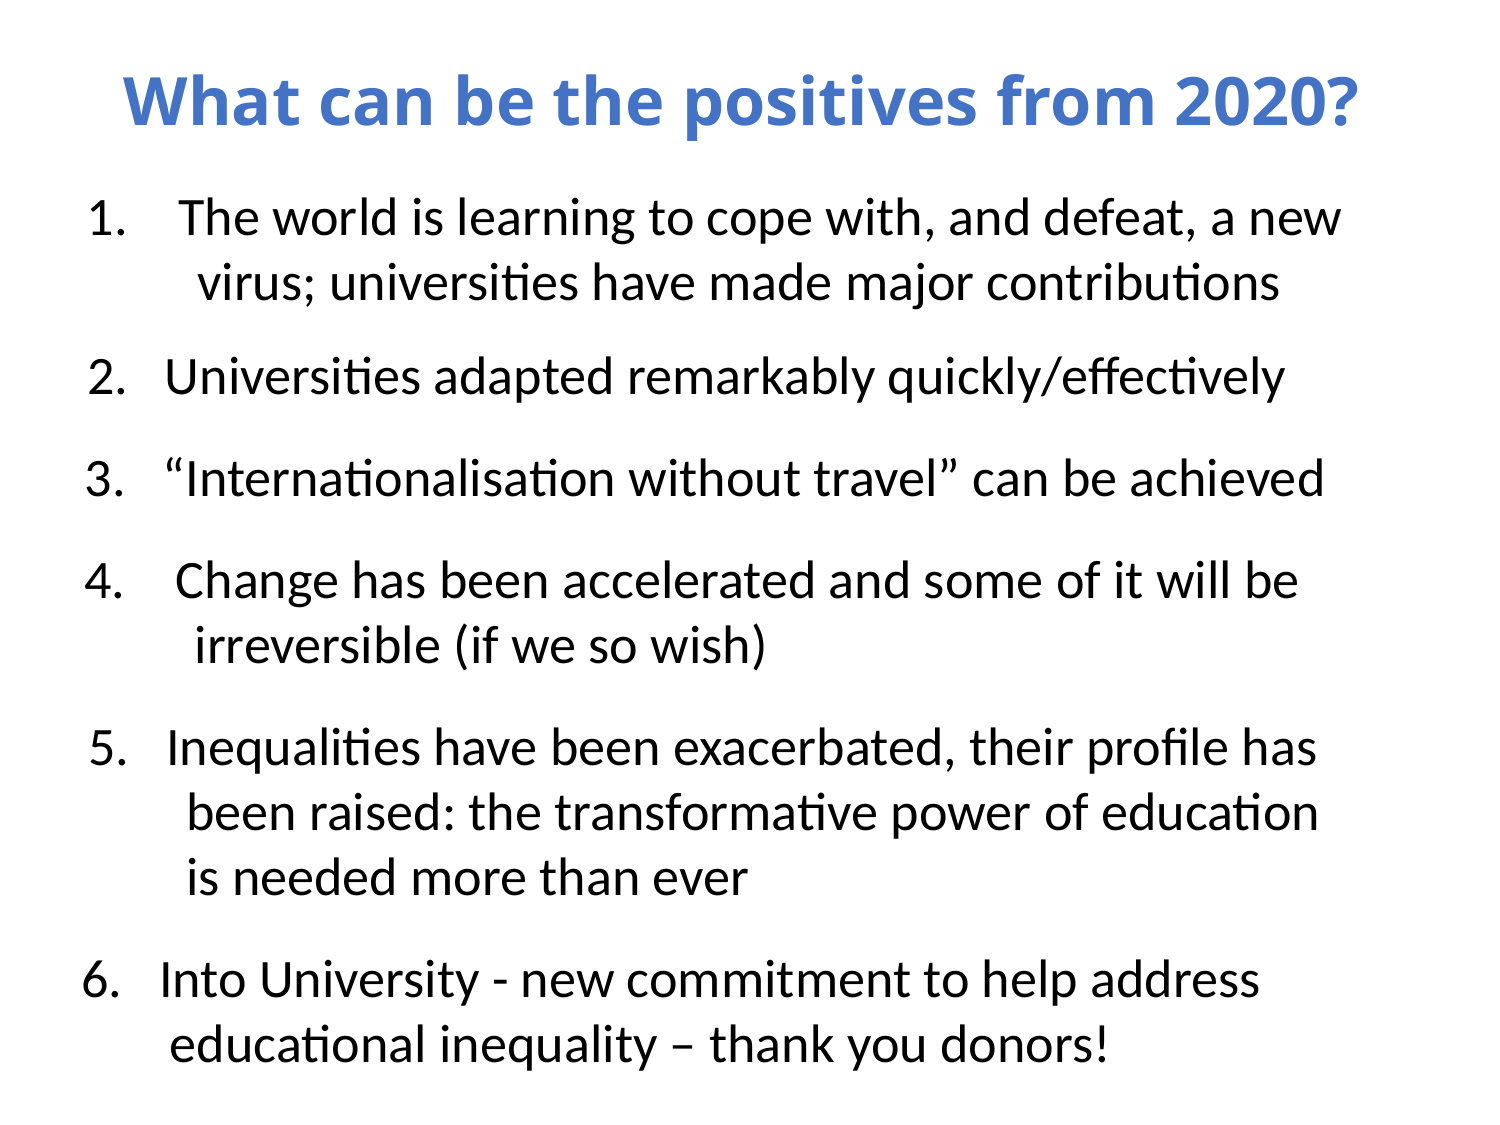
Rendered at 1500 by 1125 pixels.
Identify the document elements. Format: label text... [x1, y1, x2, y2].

text_box 2. Universities adapted remarkably quickly/effectively [72, 333, 1304, 413]
text_box 5. Inequalities have been exacerbated, their profile has been raised: the transformative power of education is needed more than ever [73, 703, 1347, 914]
text_box 3. “Internationalisation without travel” can be achieved [70, 435, 1343, 516]
text_box 6. Into University - new commitment to help address educational inequality – thank you donors! [66, 936, 1351, 1081]
text_box What can be the positives from 2020? [109, 51, 1376, 146]
text_box The world is learning to cope with, and defeat, a new virus; universities have made major contributions [72, 174, 1372, 320]
text_box Change has been accelerated and some of it will be irreversible (if we so wish) [69, 536, 1330, 682]
